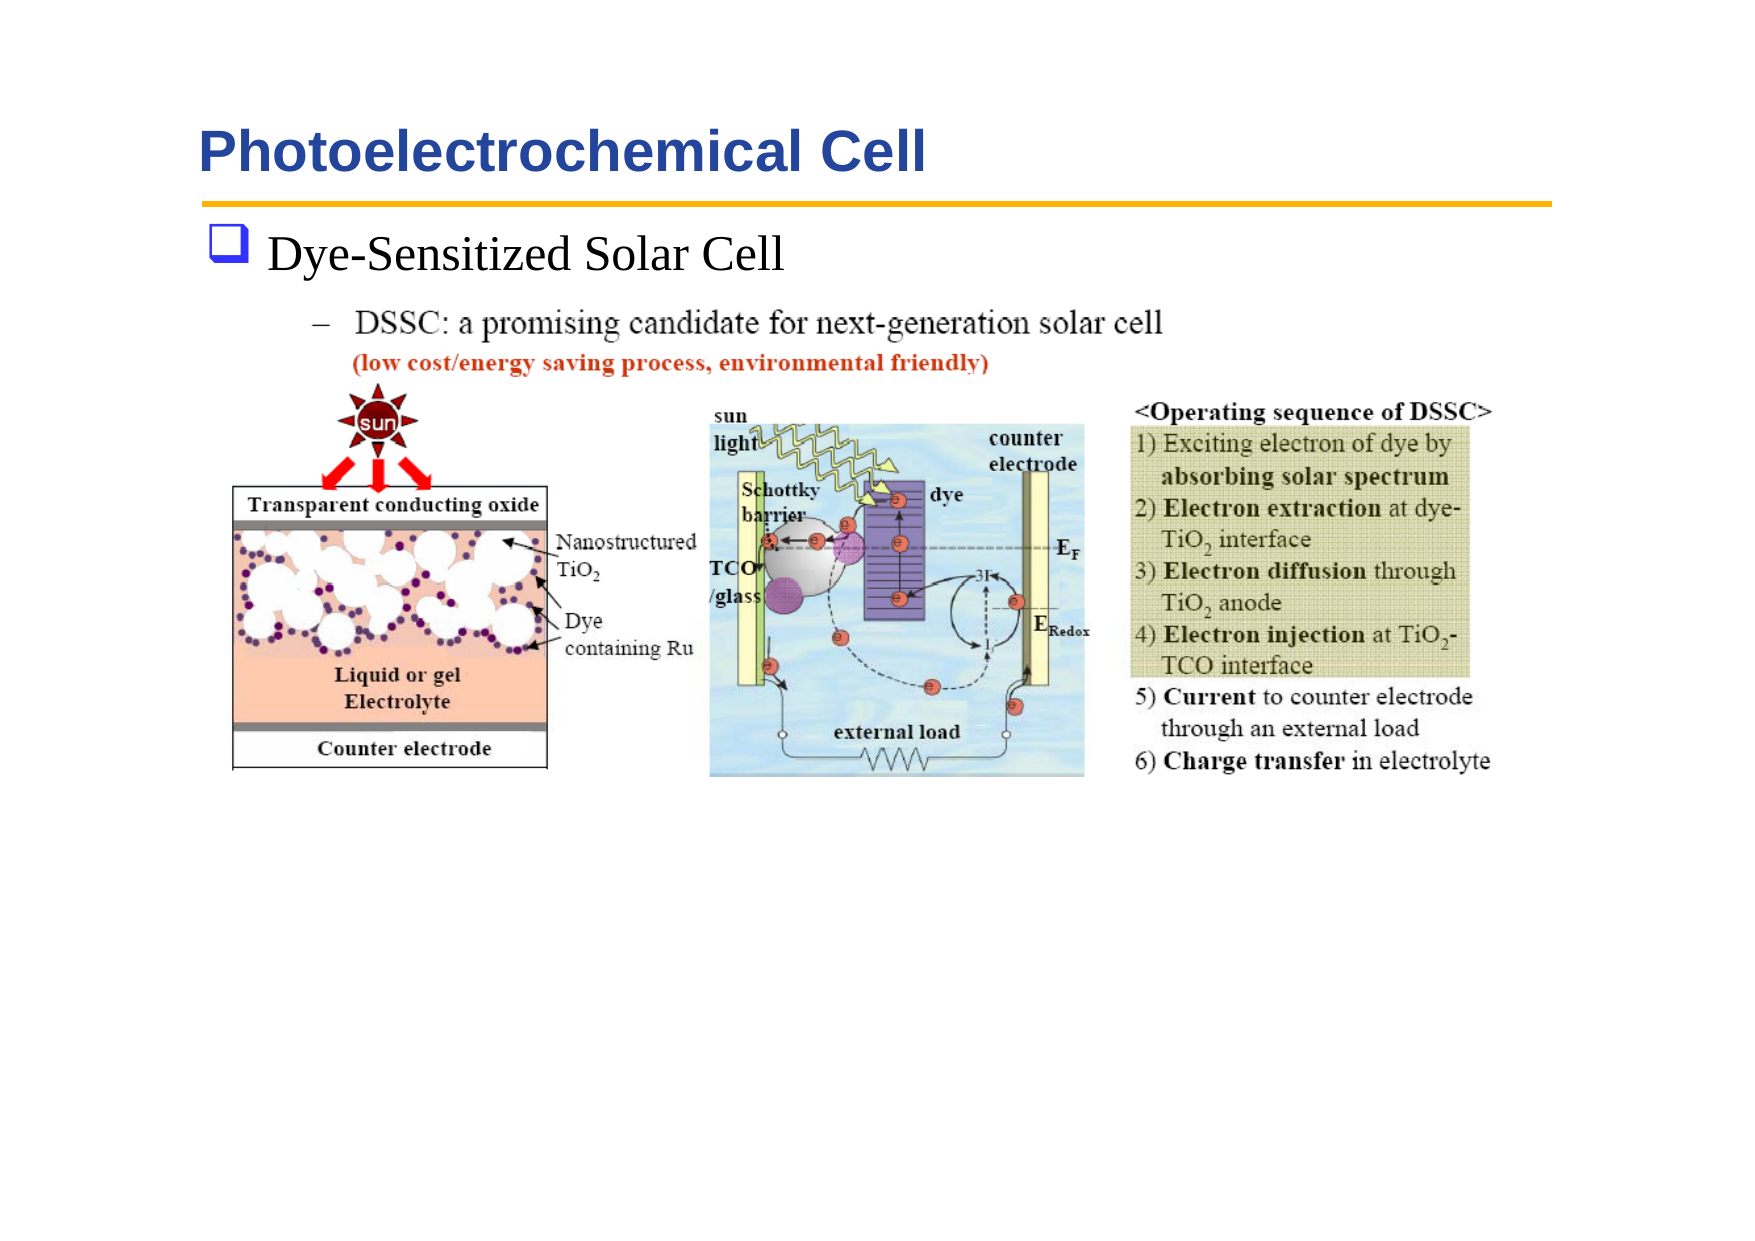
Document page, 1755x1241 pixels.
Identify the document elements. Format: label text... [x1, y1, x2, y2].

text_box Dye-Sensitized Solar Cell [203, 218, 788, 281]
title Photoelectrochemical Cell [196, 111, 931, 321]
text_box [206, 302, 1507, 777]
